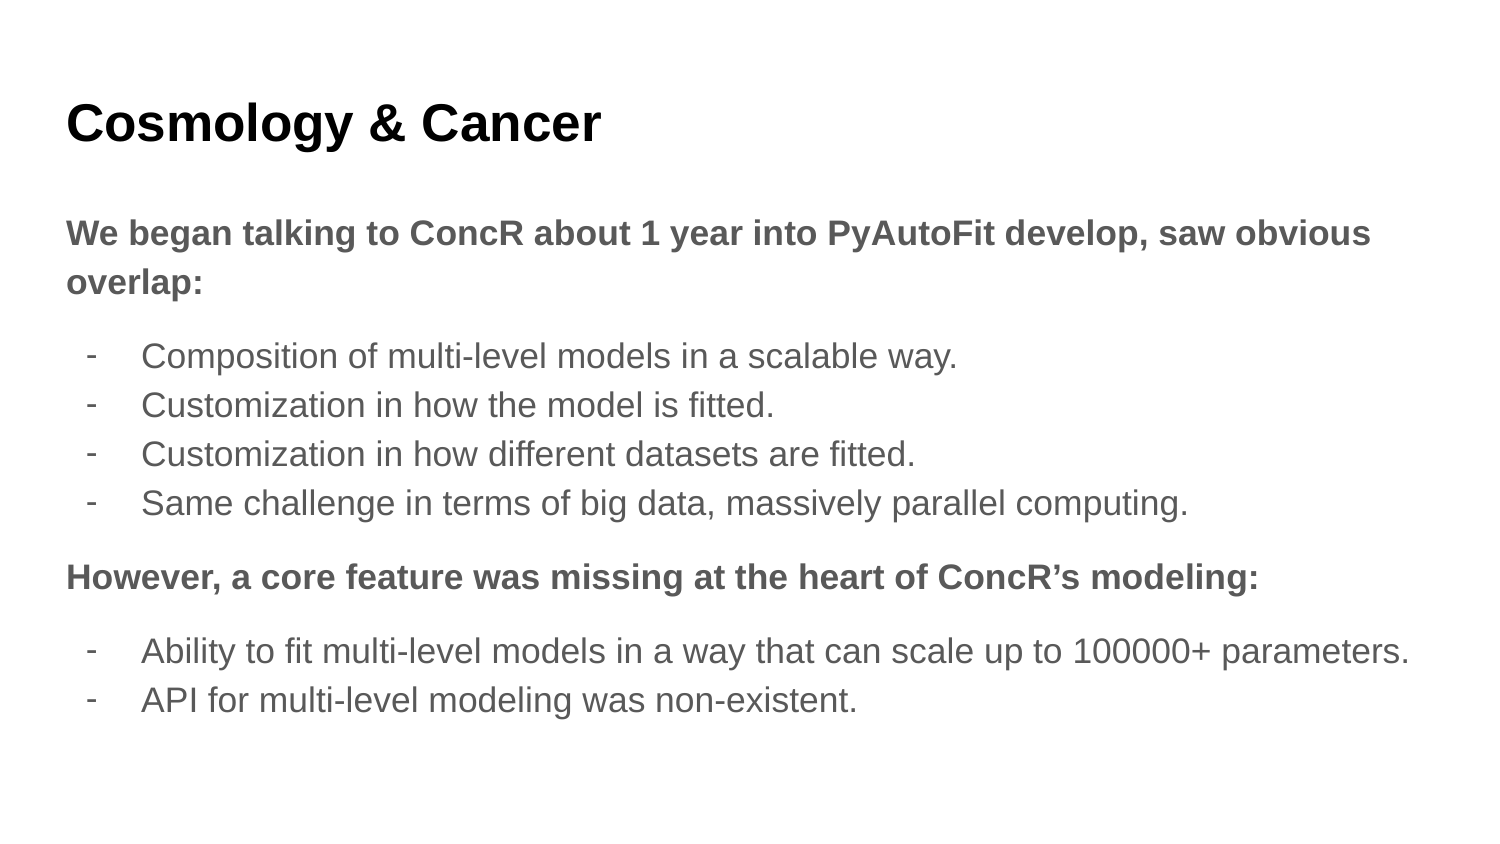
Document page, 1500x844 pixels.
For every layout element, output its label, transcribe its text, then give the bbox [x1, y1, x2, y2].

list We began talking to ConcR about 1 year into PyAutoFit develop, saw obvious overlap: Composition of multi-level models in a scalable way. Customization in how the model is fitted. Customization in how different datasets are fitted. Same challenge in terms of big data, massively parallel computing. However, a core feature was missing at the heart of ConcR’s modeling: Ability to fit multi-level models in a way that can scale up to 100000+ parameters. API for multi-level modeling was non-existent. [51, 189, 1449, 750]
title Cosmology & Cancer [51, 72, 1449, 167]
